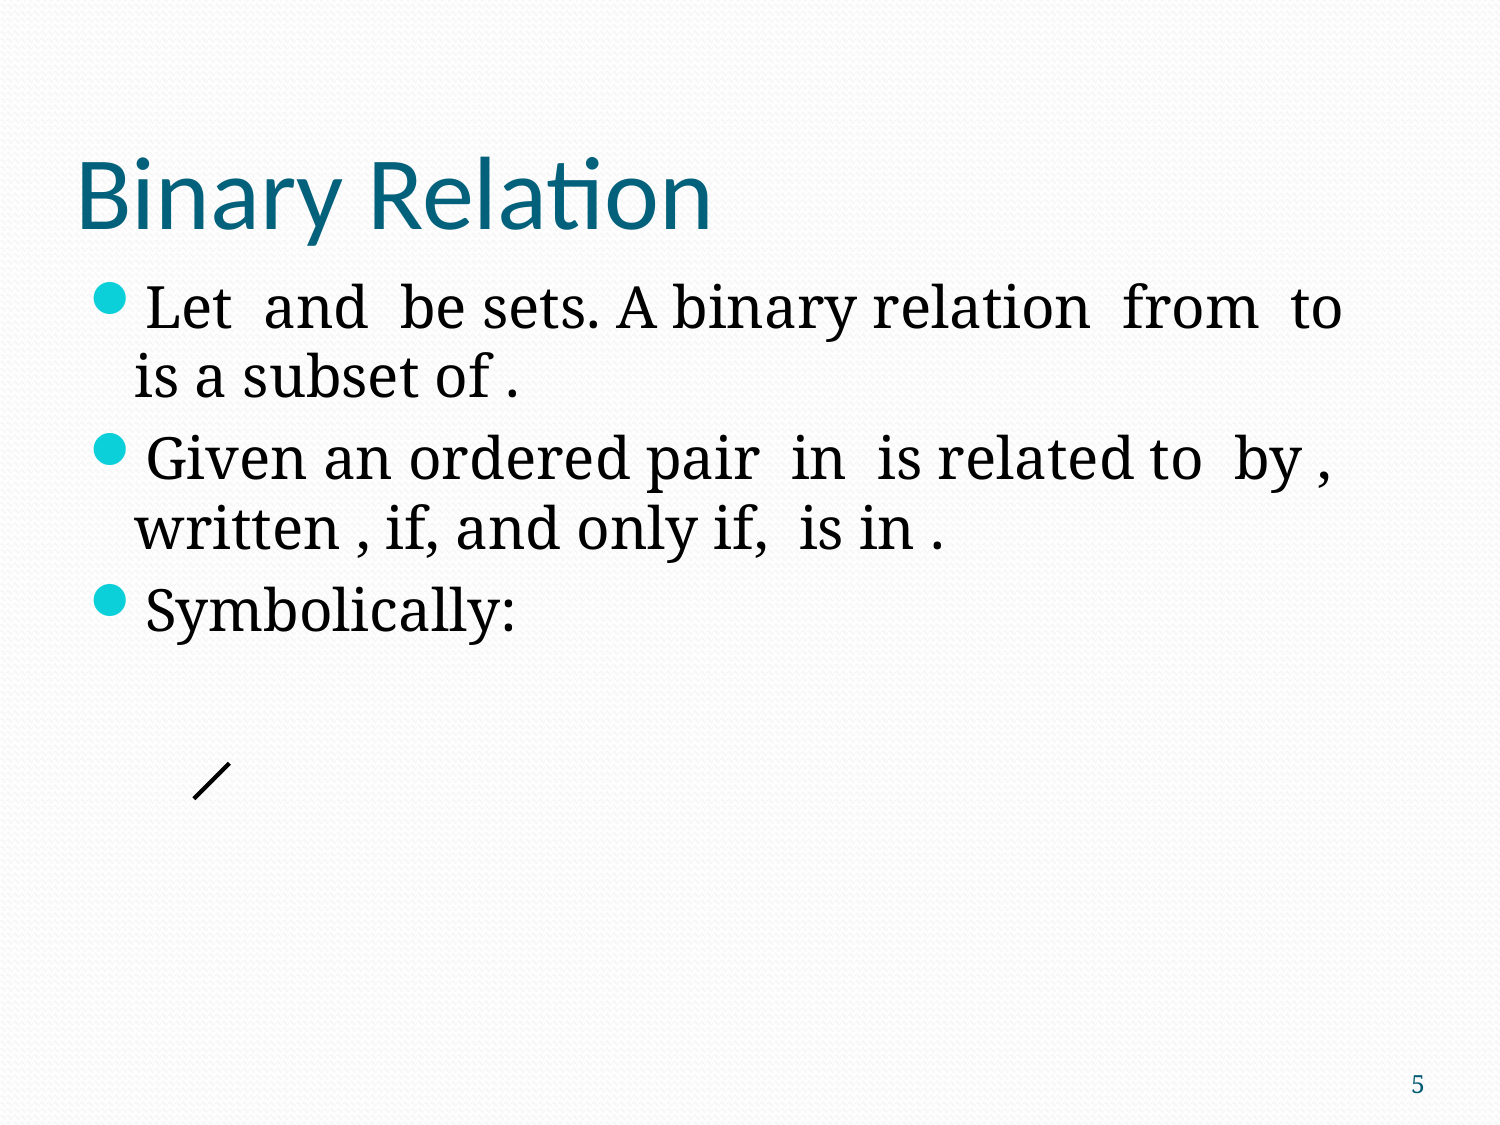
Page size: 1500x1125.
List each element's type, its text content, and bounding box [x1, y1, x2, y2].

slide_number 5 [1299, 1042, 1425, 1103]
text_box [193, 762, 230, 799]
title Binary Relation [75, 62, 1425, 250]
